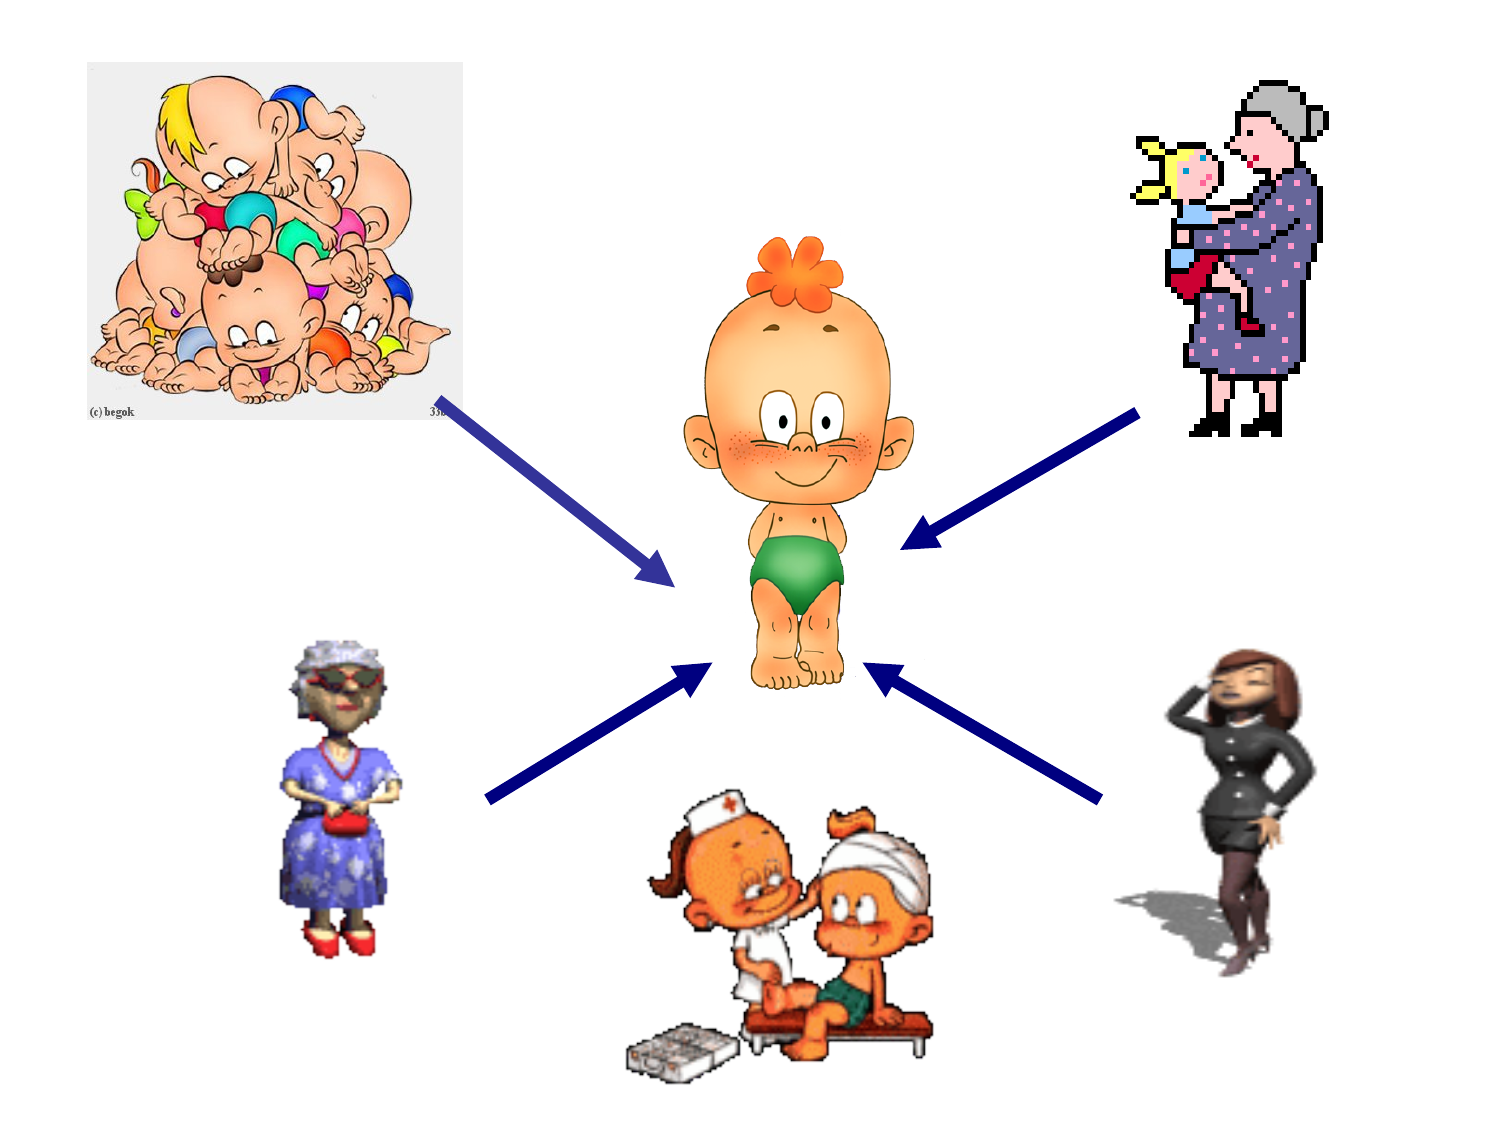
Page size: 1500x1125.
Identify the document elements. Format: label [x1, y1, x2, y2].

picture [1037, 74, 1388, 451]
picture [624, 787, 963, 1088]
text_box [465, 421, 669, 587]
picture [87, 62, 463, 420]
picture [187, 624, 488, 963]
picture [1087, 637, 1376, 988]
picture [674, 224, 926, 701]
